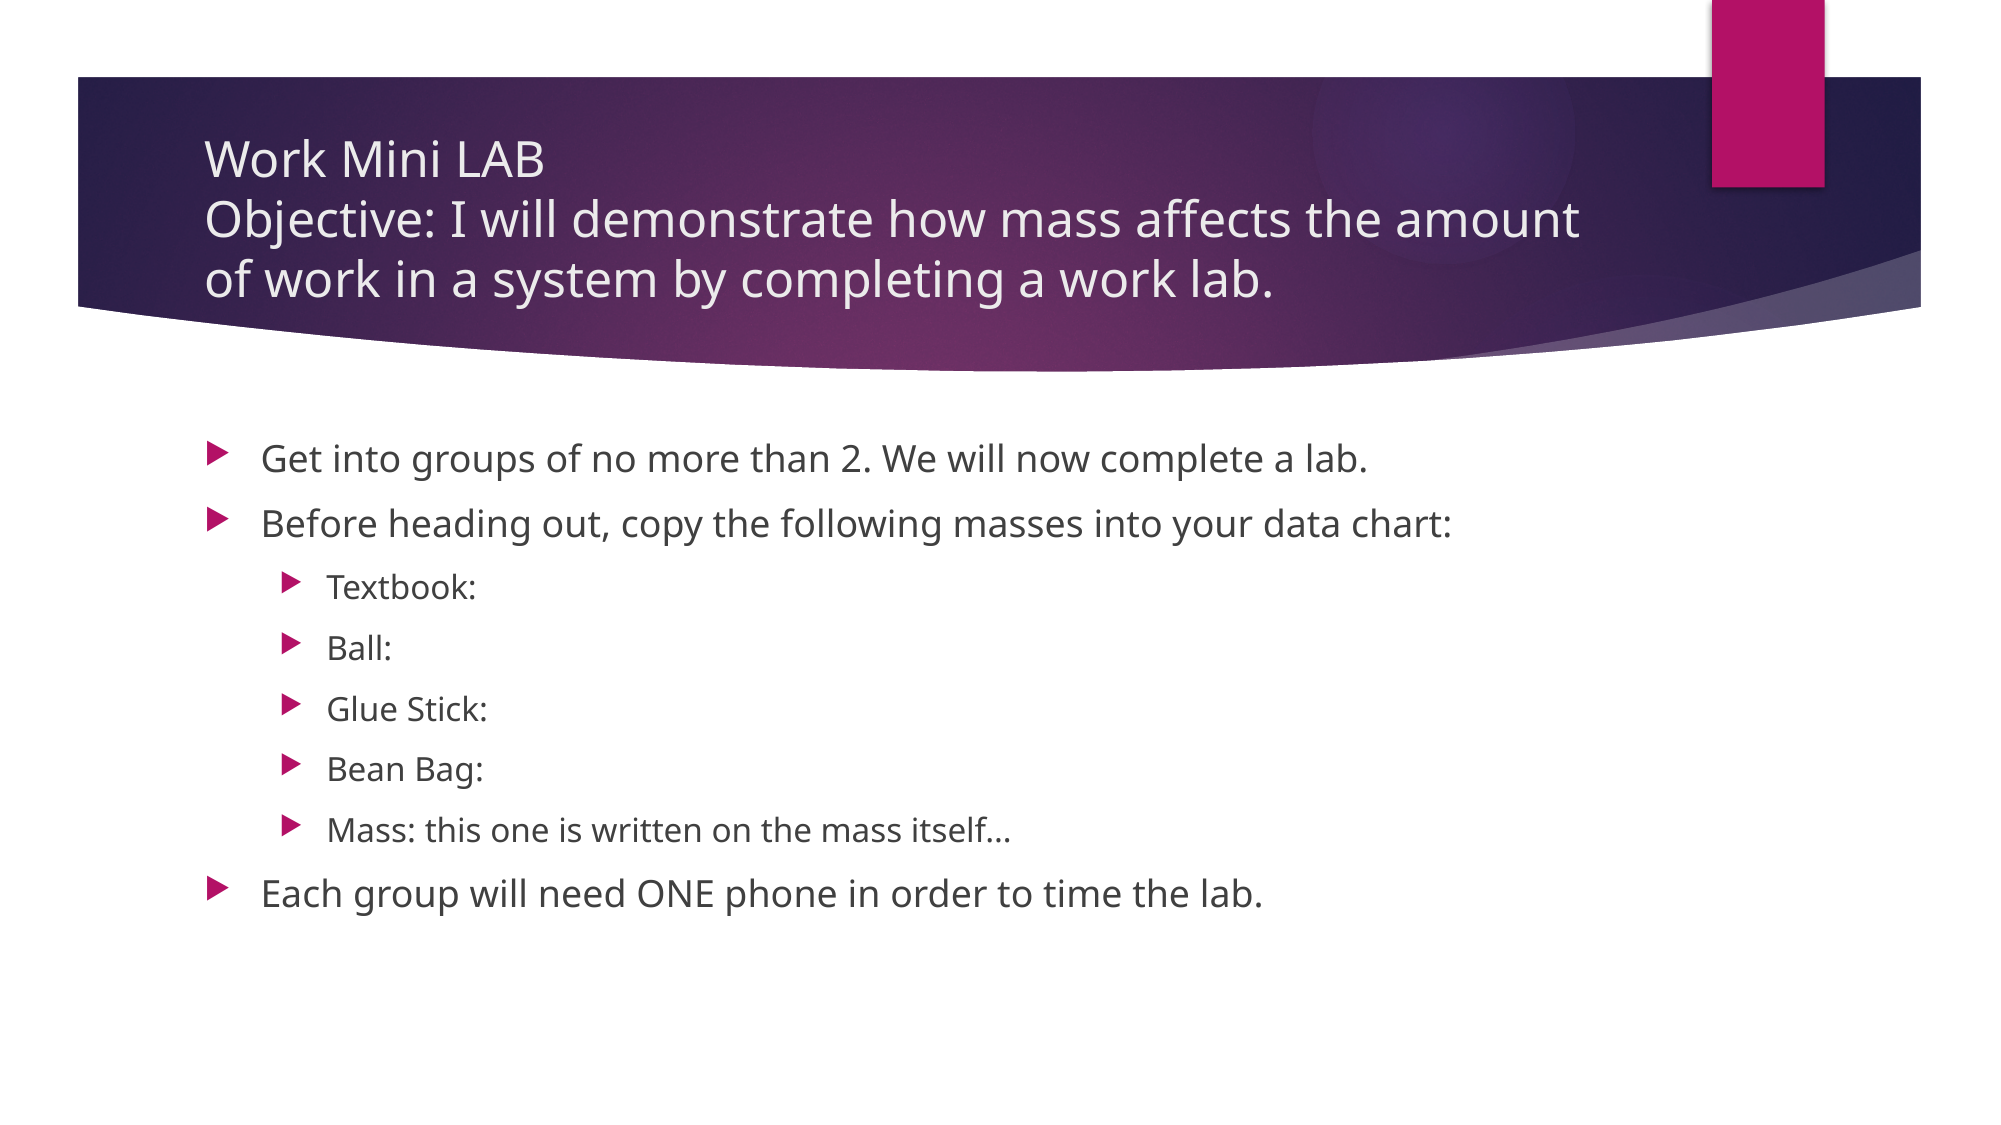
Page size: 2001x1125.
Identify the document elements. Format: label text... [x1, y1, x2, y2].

list Get into groups of no more than 2. We will now complete a lab. Before heading out, copy the following masses into your data chart: Textbook: Ball: Glue Stick: Bean Bag: Mass: this one is written on the mass itself… Each group will need ONE phone in order to time the lab. [189, 427, 1638, 988]
title Work Mini LAB Objective: I will demonstrate how mass affects the amount of work in a system by completing a work lab. [189, 159, 1627, 276]
